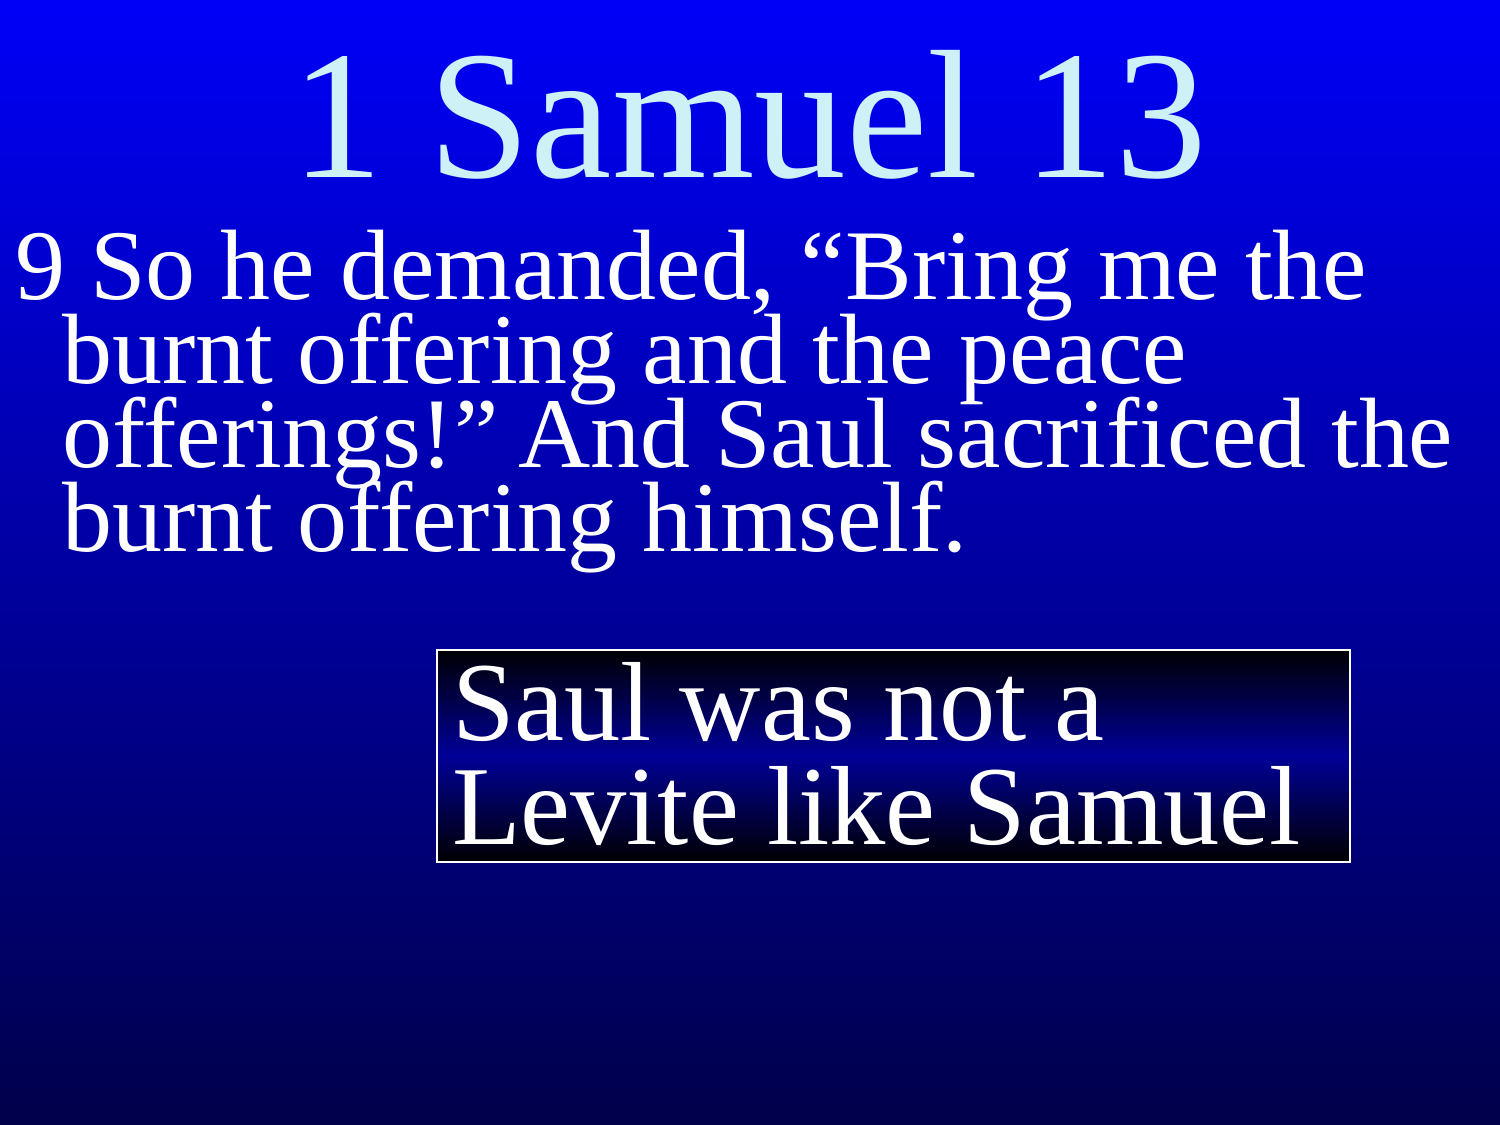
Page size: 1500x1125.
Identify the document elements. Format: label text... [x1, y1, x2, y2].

text_box Saul was not a Levite like Samuel [437, 649, 1350, 863]
list 9 So he demanded, “Bring me the burnt offering and the peace offerings!” And Saul sacrificed the burnt offering himself. [0, 224, 1500, 1026]
title 1 Samuel 13 [0, 0, 1500, 224]
